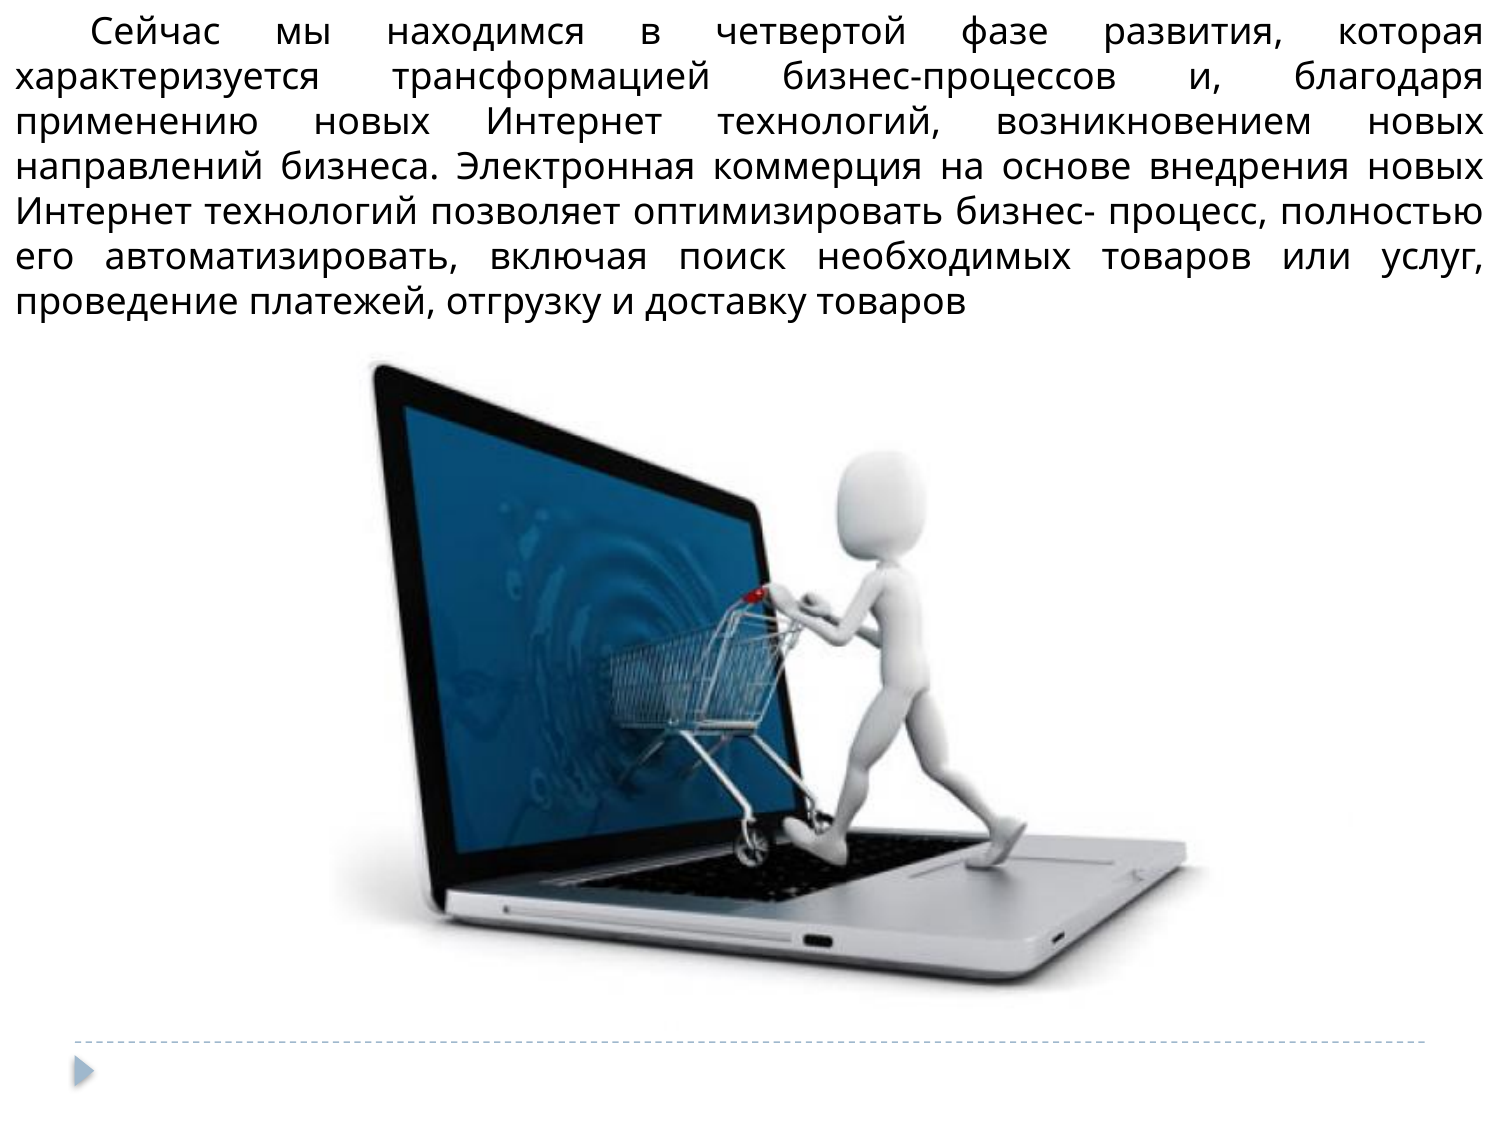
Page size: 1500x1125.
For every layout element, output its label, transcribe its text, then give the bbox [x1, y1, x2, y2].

picture [218, 337, 1353, 1031]
text_box Сейчас мы находимся в четвертой фазе развития, которая характеризуется трансформацией бизнес-процессов и, благодаря применению новых Интернет технологий, возникновением новых направлений бизнеса. Электронная коммерция на основе внедрения новых Интернет технологий позволяет оптимизировать бизнес- процесс, полностью его автоматизировать, включая поиск необходимых товаров или услуг, проведение платежей, отгрузку и доставку товаров [0, 0, 1500, 330]
